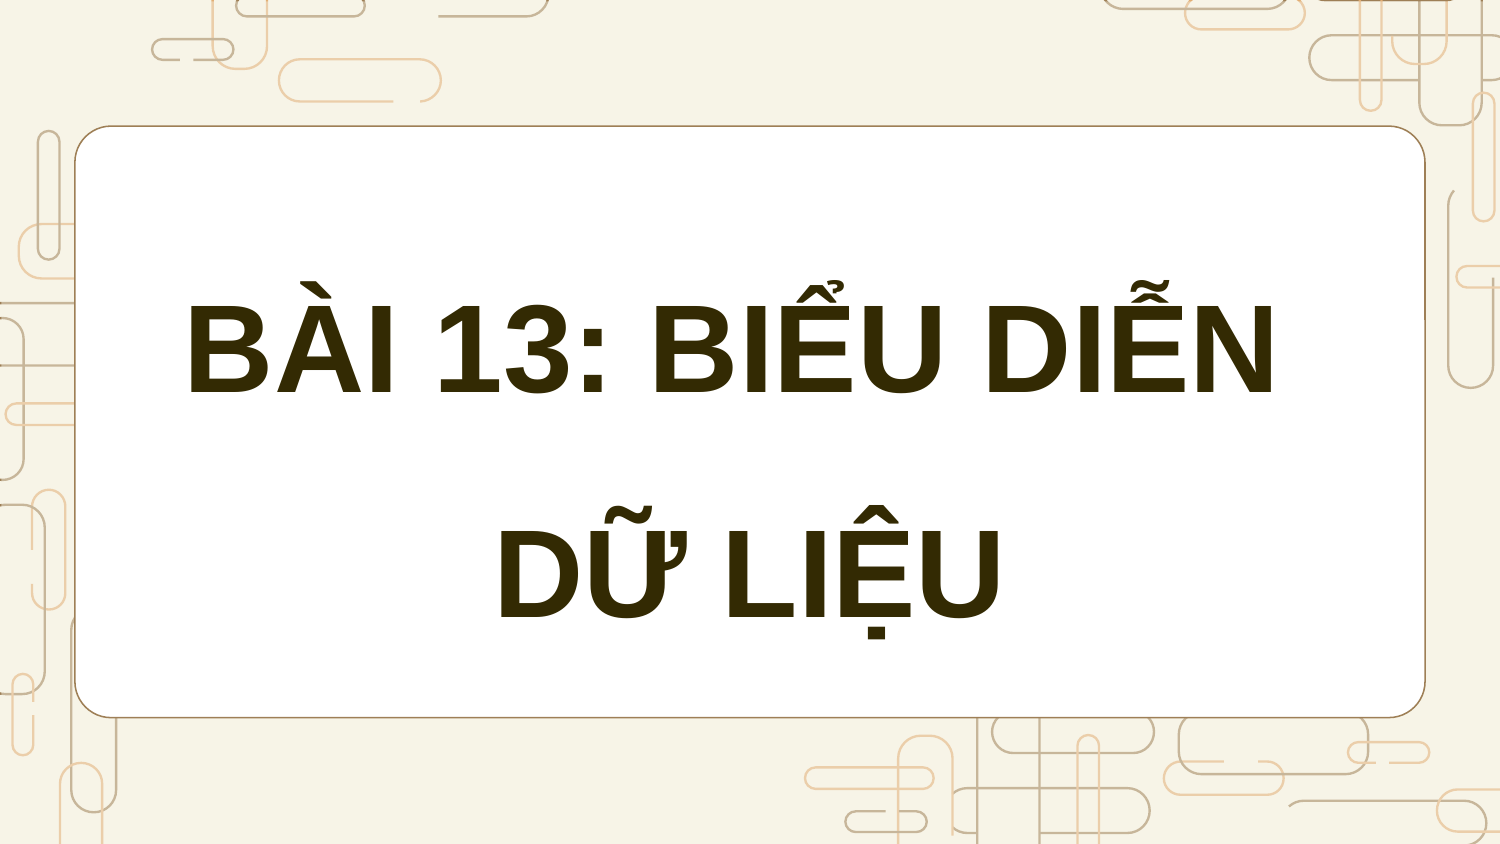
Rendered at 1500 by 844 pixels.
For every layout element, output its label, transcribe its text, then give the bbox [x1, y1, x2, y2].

text_box BÀI 13: BIỂU DIỄN DỮ LIỆU [0, 278, 1500, 556]
